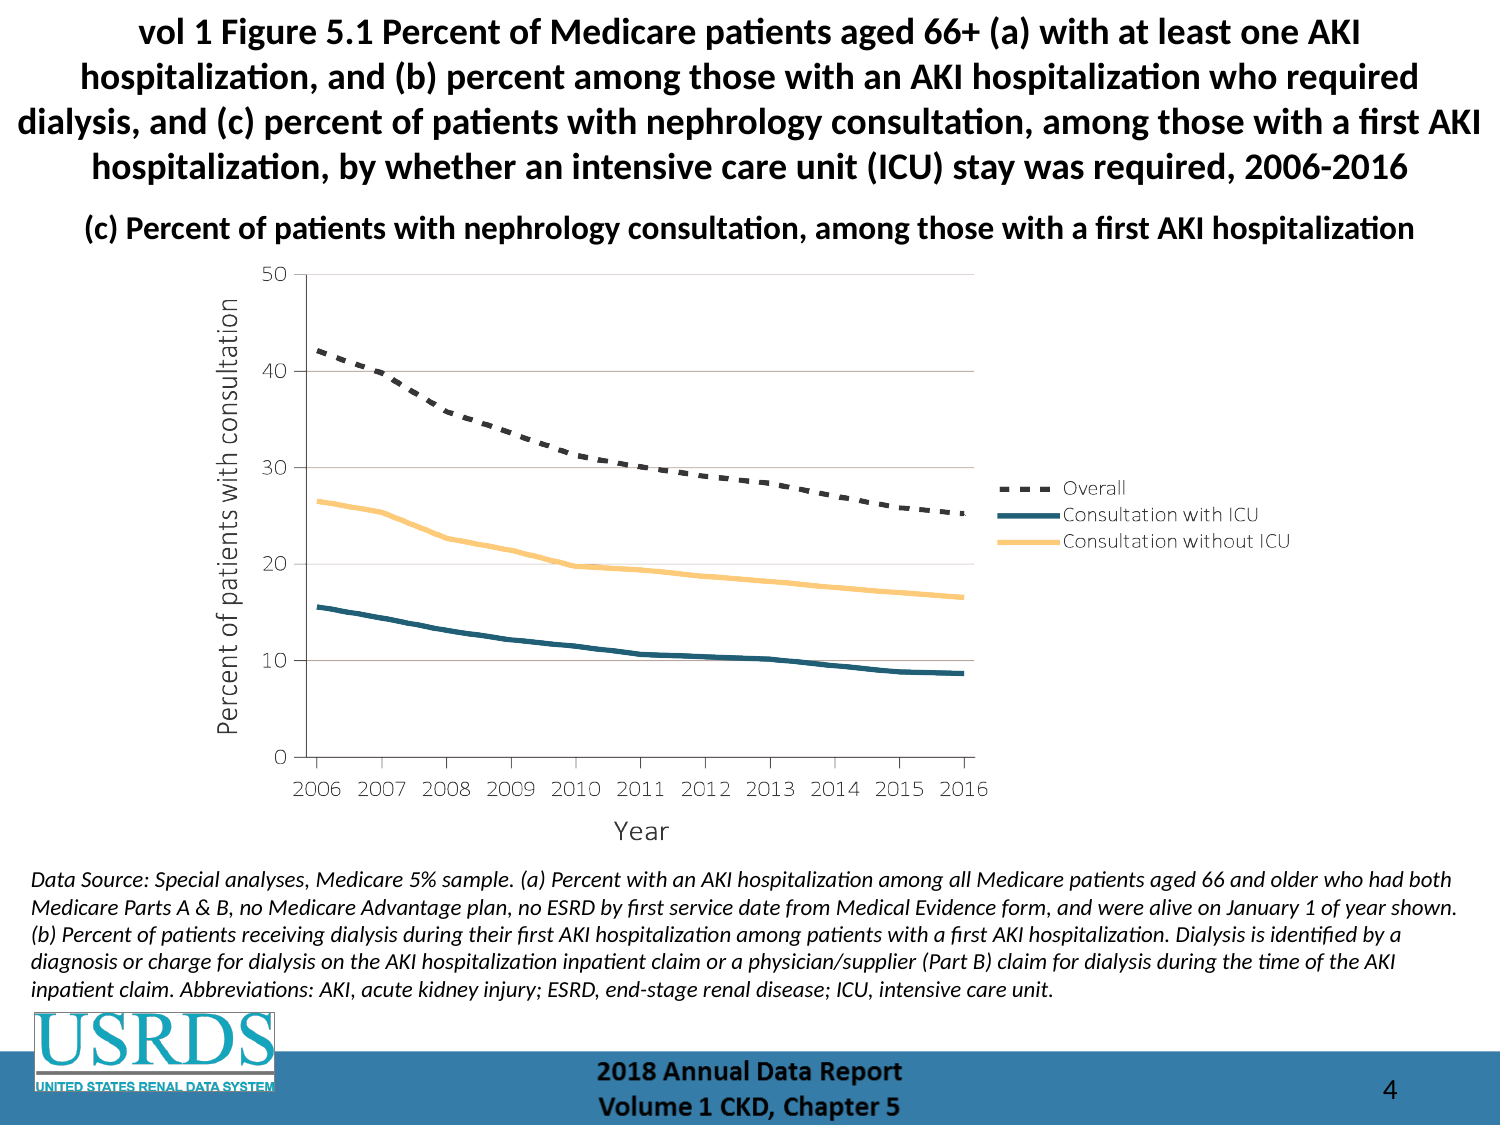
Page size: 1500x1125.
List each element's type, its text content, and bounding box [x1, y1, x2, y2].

text_box (c) Percent of patients with nephrology consultation, among those with a first AKI hospitalization [19, 198, 1482, 254]
title vol 1 Figure 5.1 Percent of Medicare patients aged 66+ (a) with at least one AKI hospitalization, and (b) percent among those with an AKI hospitalization who required dialysis, and (c) percent of patients with nephrology consultation, among those with a first AKI hospitalization, by whether an intensive care unit (ICU) stay was required, 2006-2016 [0, 0, 1500, 233]
picture [35, 1013, 274, 1091]
picture [200, 253, 1301, 858]
slide_number 4 [1262, 1062, 1413, 1108]
text_box Data Source: Special analyses, Medicare 5% sample. (a) Percent with an AKI hospitalization among all Medicare patients aged 66 and older who had both Medicare Parts A & B, no Medicare Advantage plan, no ESRD by first service date from Medical Evidence form, and were alive on January 1 of year shown. (b) Percent of patients receiving dialysis during their first AKI hospitalization among patients with a first AKI hospitalization. Dialysis is identified by a diagnosis or charge for dialysis on the AKI hospitalization inpatient claim or a physician/supplier (Part B) claim for dialysis during the time of the AKI inpatient claim. Abbreviations: AKI, acute kidney injury; ESRD, end-stage renal disease; ICU, intensive care unit. [16, 857, 1485, 1010]
picture [493, 1043, 1007, 1125]
